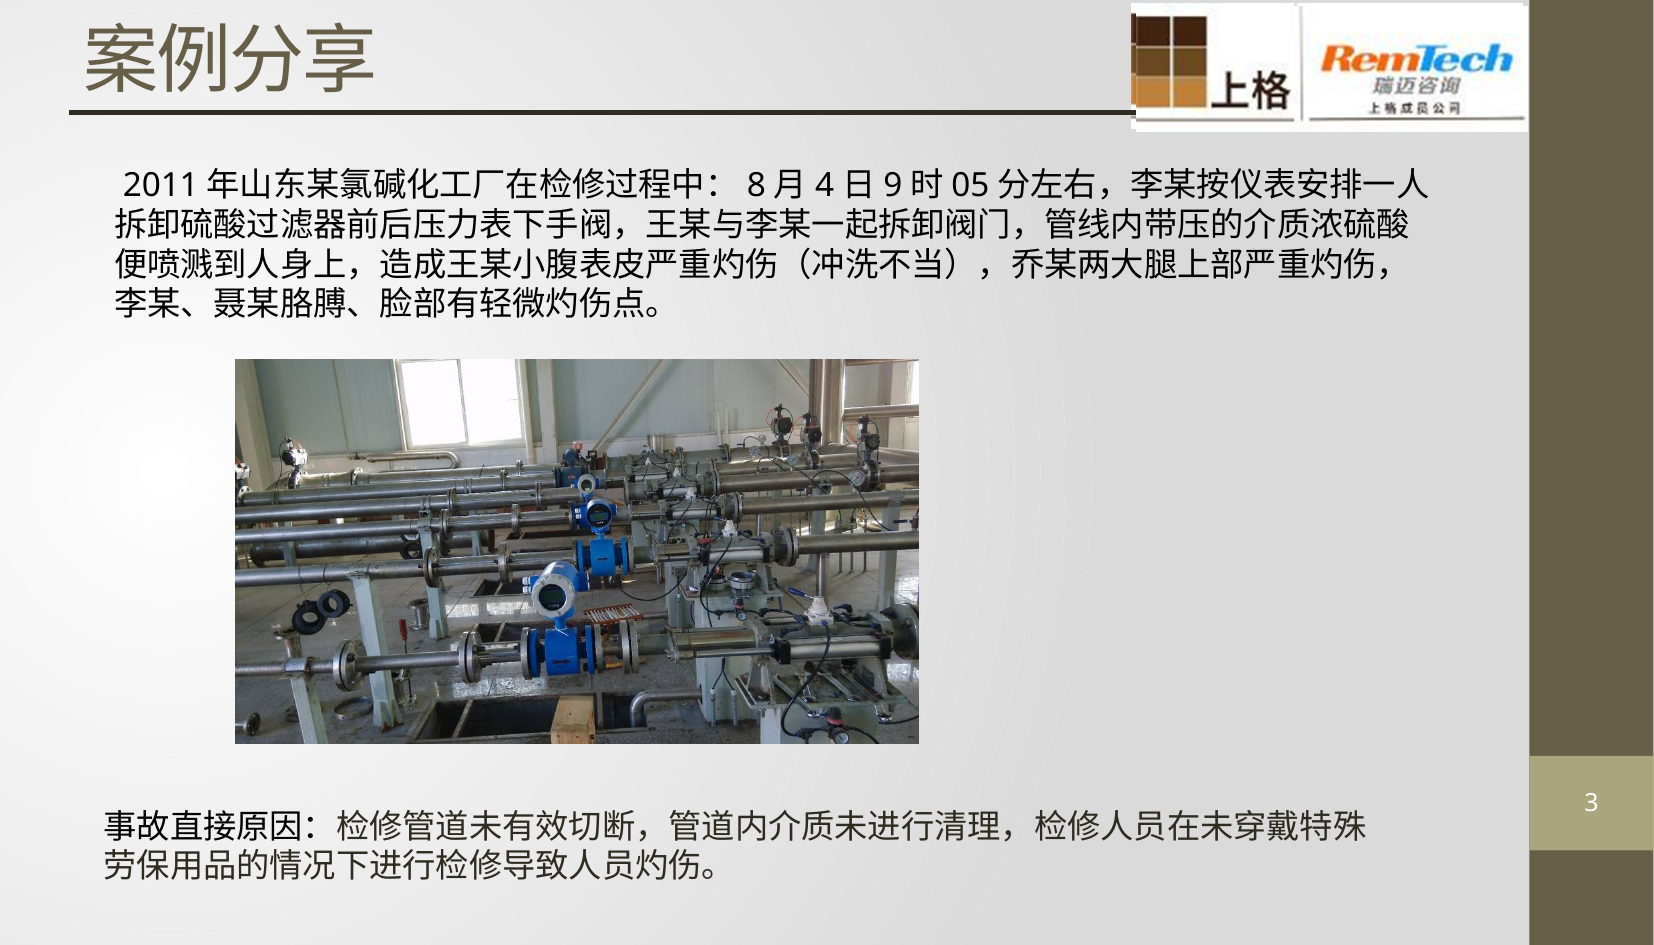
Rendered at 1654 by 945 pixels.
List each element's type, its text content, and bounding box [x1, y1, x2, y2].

picture [1131, 3, 1528, 132]
text_box 事故直接原因：检修管道未有效切断，管道内介质未进行清理，检修人员在未穿戴特殊劳保用品的情况下进行检修导致人员灼伤。 [88, 797, 1398, 892]
text_box 2011年山东某氯碱化工厂在检修过程中：8月4日9时05分左右，李某按仪表安排一人拆卸硫酸过滤器前后压力表下手阀，王某与李某一起拆卸阀门，管线内带压的介质浓硫酸便喷溅到人身上，造成王某小腹表皮严重灼伤（冲洗不当），乔某两大腿上部严重灼伤，李某、聂某胳膊、脸部有轻微灼伤点。 [99, 155, 1445, 330]
picture [234, 358, 919, 745]
title 案例分享 [68, 0, 1241, 113]
